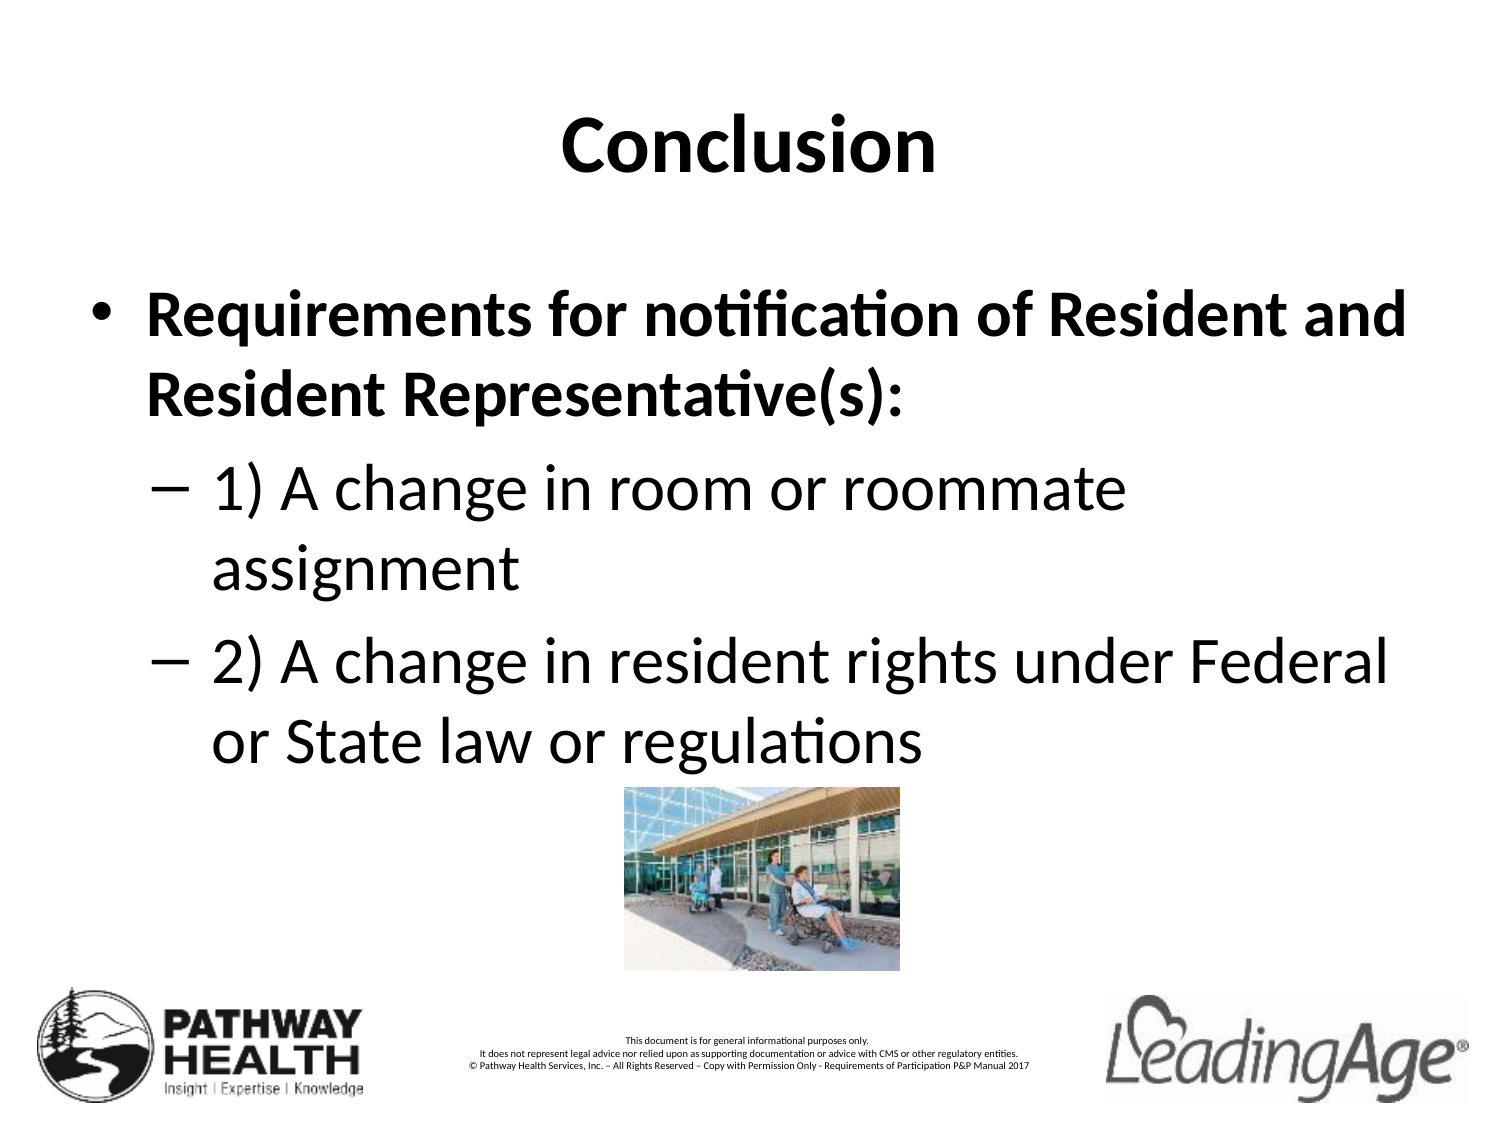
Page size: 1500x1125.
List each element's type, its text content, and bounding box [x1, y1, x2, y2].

title Conclusion [75, 45, 1425, 233]
picture [37, 986, 363, 1103]
list Requirements for notification of Resident and Resident Representative(s): 1) A change in room or roommate assignment 2) A change in resident rights under Federal or State law or regulations [75, 262, 1425, 1005]
picture [624, 787, 901, 972]
picture [1106, 995, 1469, 1103]
